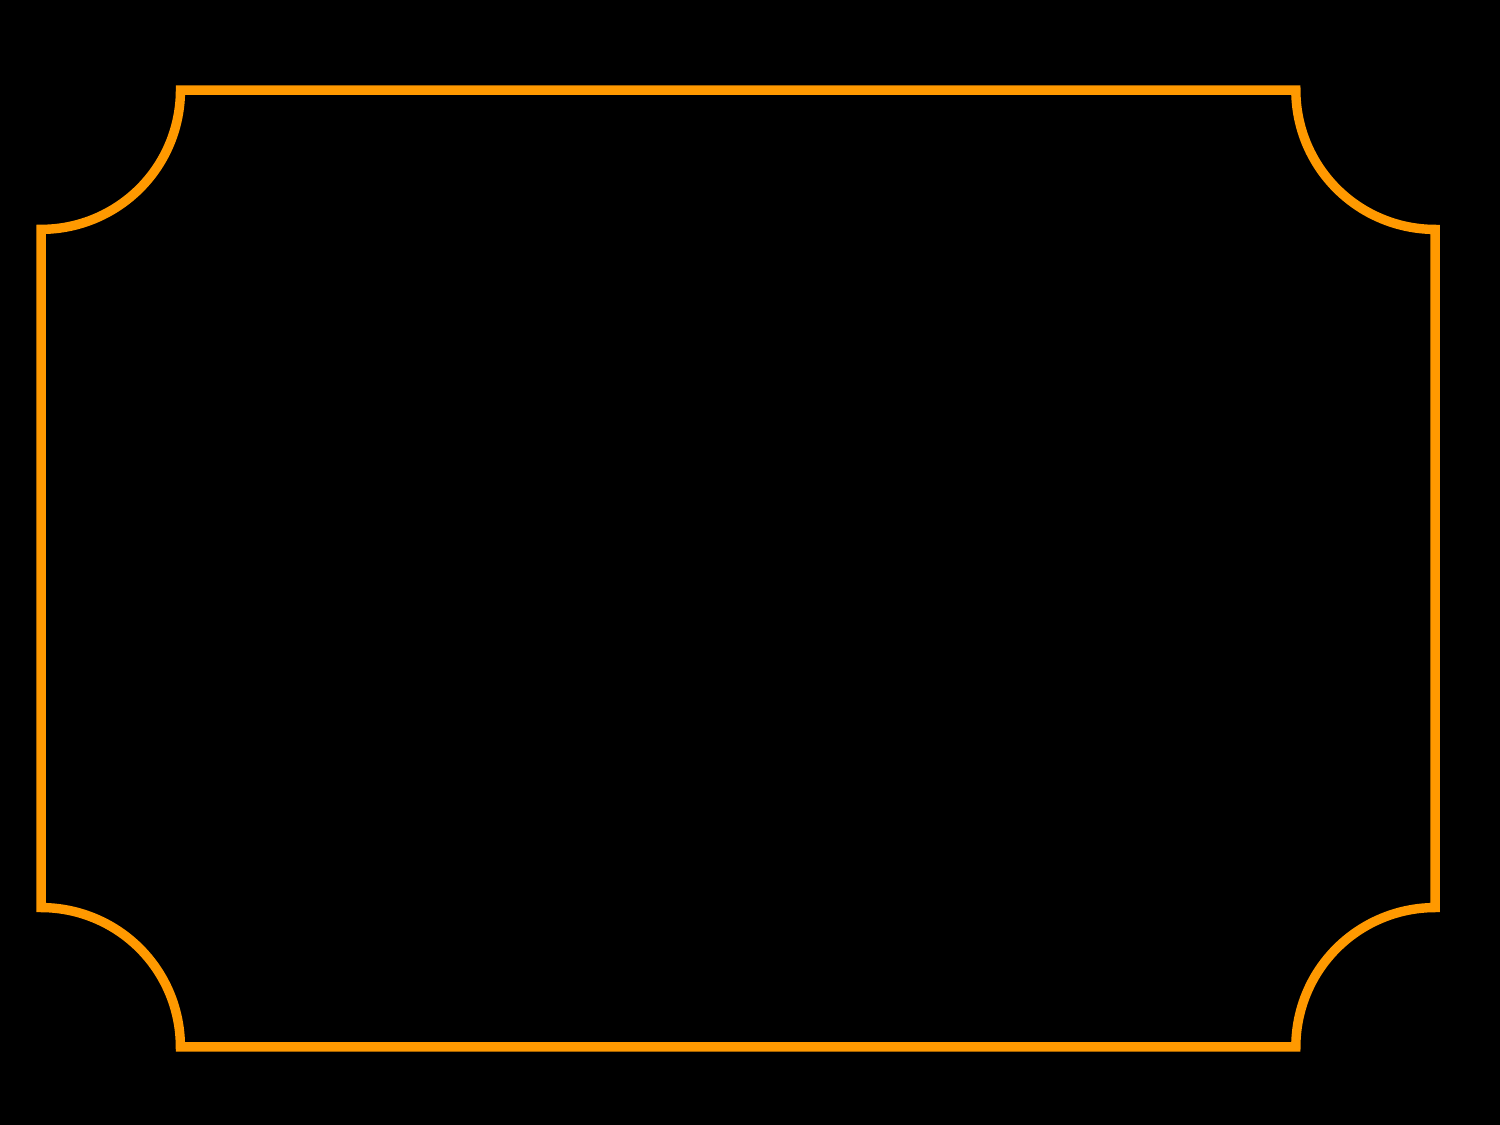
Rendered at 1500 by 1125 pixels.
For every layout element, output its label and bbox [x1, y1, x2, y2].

text_box [41, 90, 1436, 1047]
